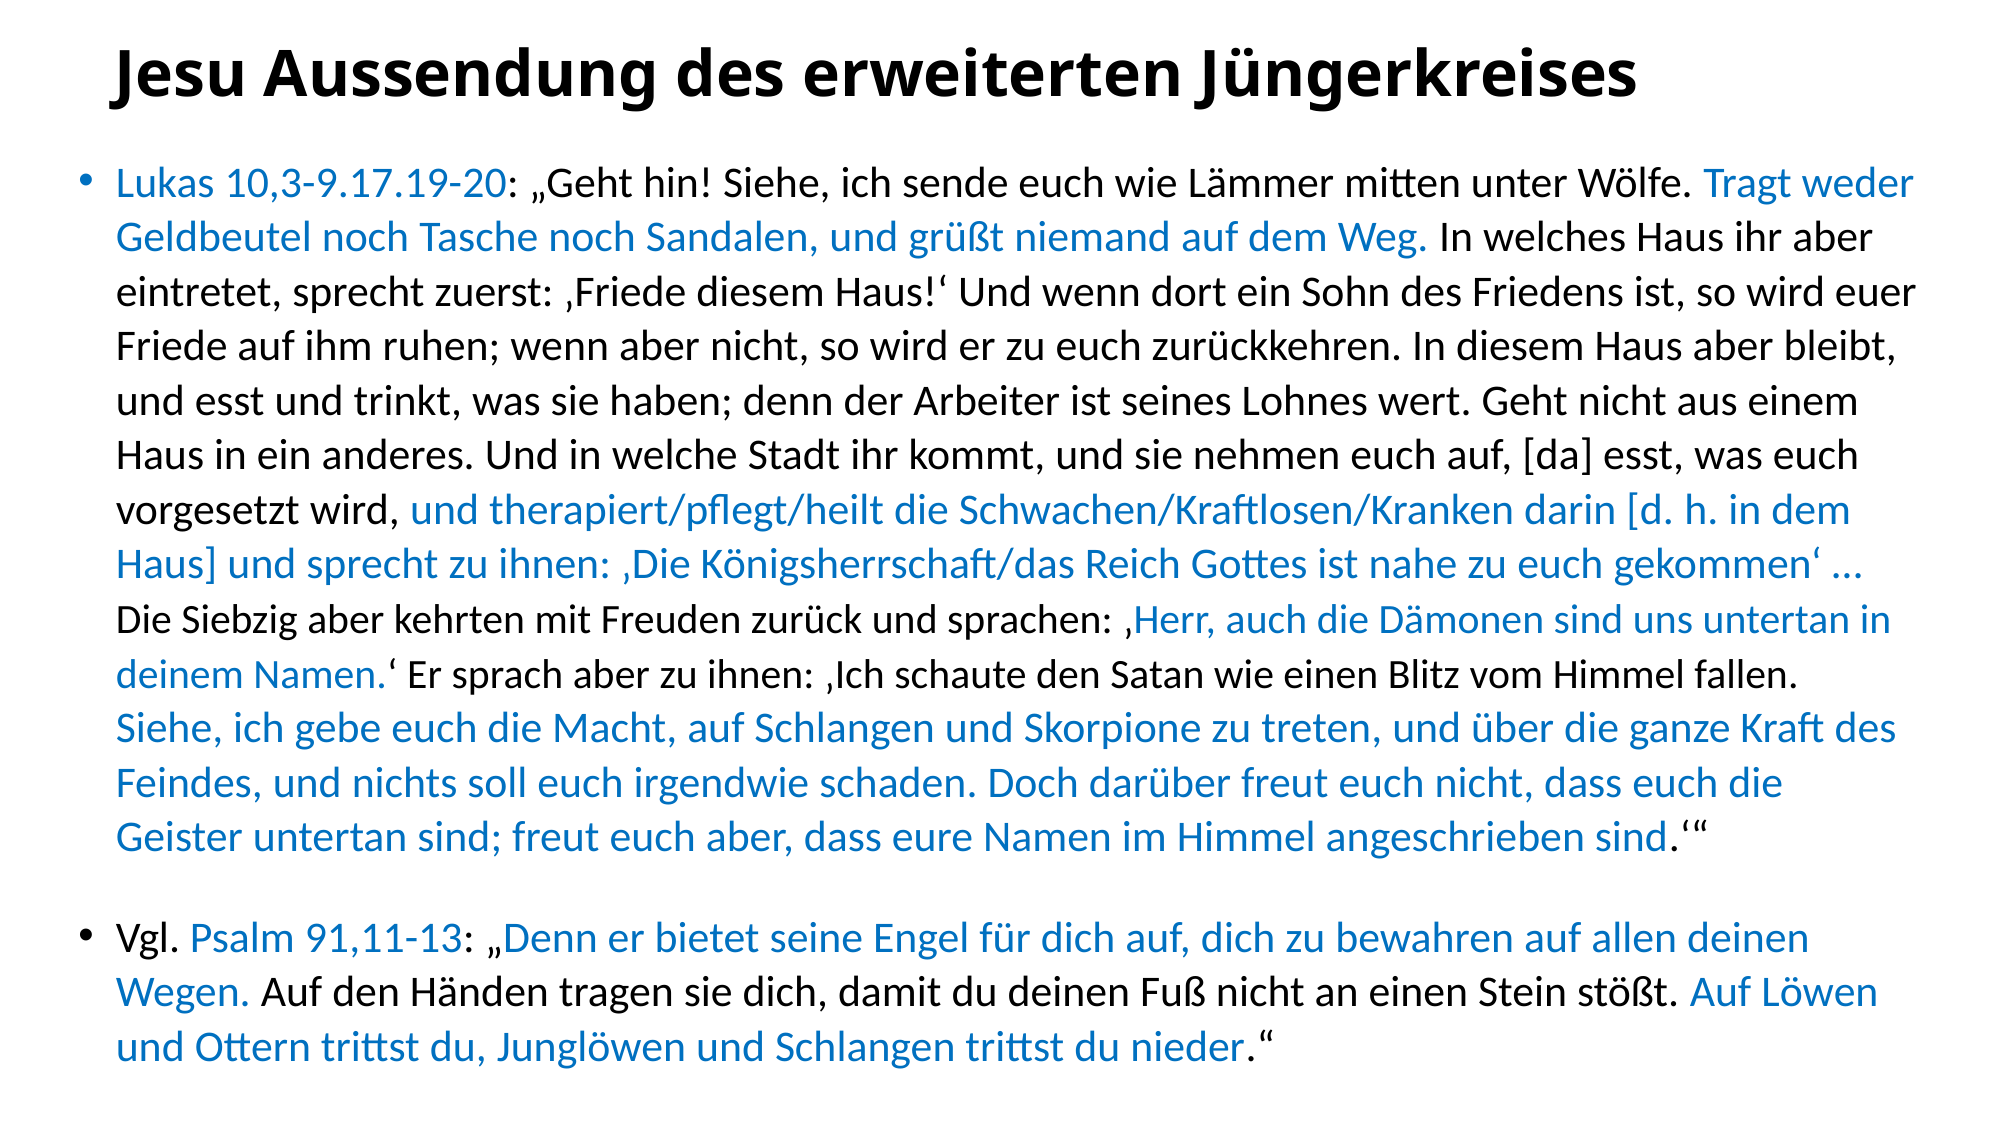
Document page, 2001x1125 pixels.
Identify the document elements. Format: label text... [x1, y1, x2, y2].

list Lukas 10,3-9.17.19-20: „Geht hin! Siehe, ich sende euch wie Lämmer mitten unter Wölfe. Tragt weder Geldbeutel noch Tasche noch Sandalen, und grüßt niemand auf dem Weg. In welches Haus ihr aber eintretet, sprecht zuerst: ‚Friede diesem Haus!‘ Und wenn dort ein Sohn des Friedens ist, so wird euer Friede auf ihm ruhen; wenn aber nicht, so wird er zu euch zurückkehren. In diesem Haus aber bleibt, und esst und trinkt, was sie haben; denn der Arbeiter ist seines Lohnes wert. Geht nicht aus einem Haus in ein anderes. Und in welche Stadt ihr kommt, und sie nehmen euch auf, [da] esst, was euch vorgesetzt wird, und therapiert/pflegt/heilt die Schwachen/Kraftlosen/Kranken darin [d. h. in dem Haus] und sprecht zu ihnen: ‚Die Königsherrschaft/das Reich Gottes ist nahe zu euch gekommen‘ … Die Siebzig aber kehrten mit Freuden zurück und sprachen: ‚Herr, auch die Dämonen sind uns untertan in deinem Namen.‘ Er sprach aber zu ihnen: ‚Ich schaute den Satan wie einen Blitz vom Himmel fallen. Siehe, ich gebe euch die Macht, auf Schlangen und Skorpione zu treten, und über die ganze Kraft des Feindes, und nichts soll euch irgendwie schaden. Doch darüber freut euch nicht, dass euch die Geister untertan sind; freut euch aber, dass eure Namen im Himmel angeschrieben sind.‘“ Vgl. Psalm 91,11-13: „Denn er bietet seine Engel für dich auf, dich zu bewahren auf allen deinen Wegen. Auf den Händen tragen sie dich, damit du deinen Fuß nicht an einen Stein stößt. Auf Löwen und Ottern trittst du, Junglöwen und Schlangen trittst du nieder.“ [63, 143, 1934, 1125]
title Jesu Aussendung des erweiterten Jüngerkreises [99, 32, 1863, 119]
